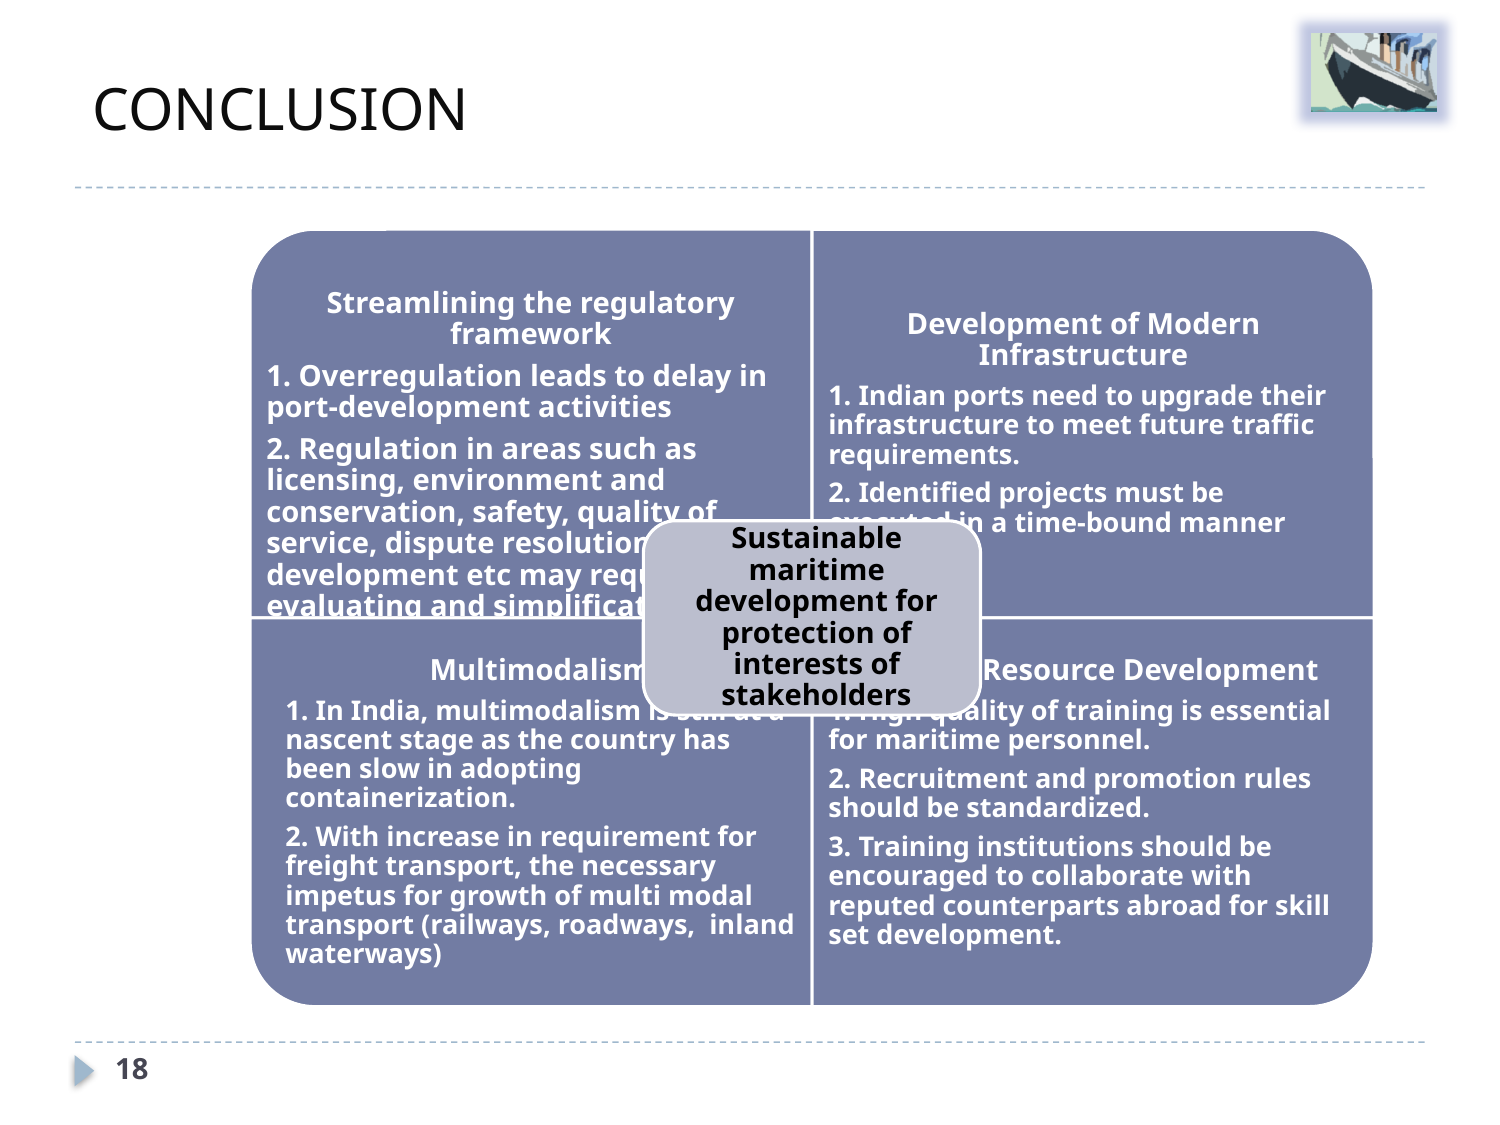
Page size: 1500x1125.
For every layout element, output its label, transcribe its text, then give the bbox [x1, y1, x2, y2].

picture [1310, 32, 1438, 112]
list [75, 200, 738, 1010]
slide_number 18 [100, 1042, 426, 1103]
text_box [249, 228, 1375, 1007]
text_box CONCLUSION [77, 64, 1222, 150]
